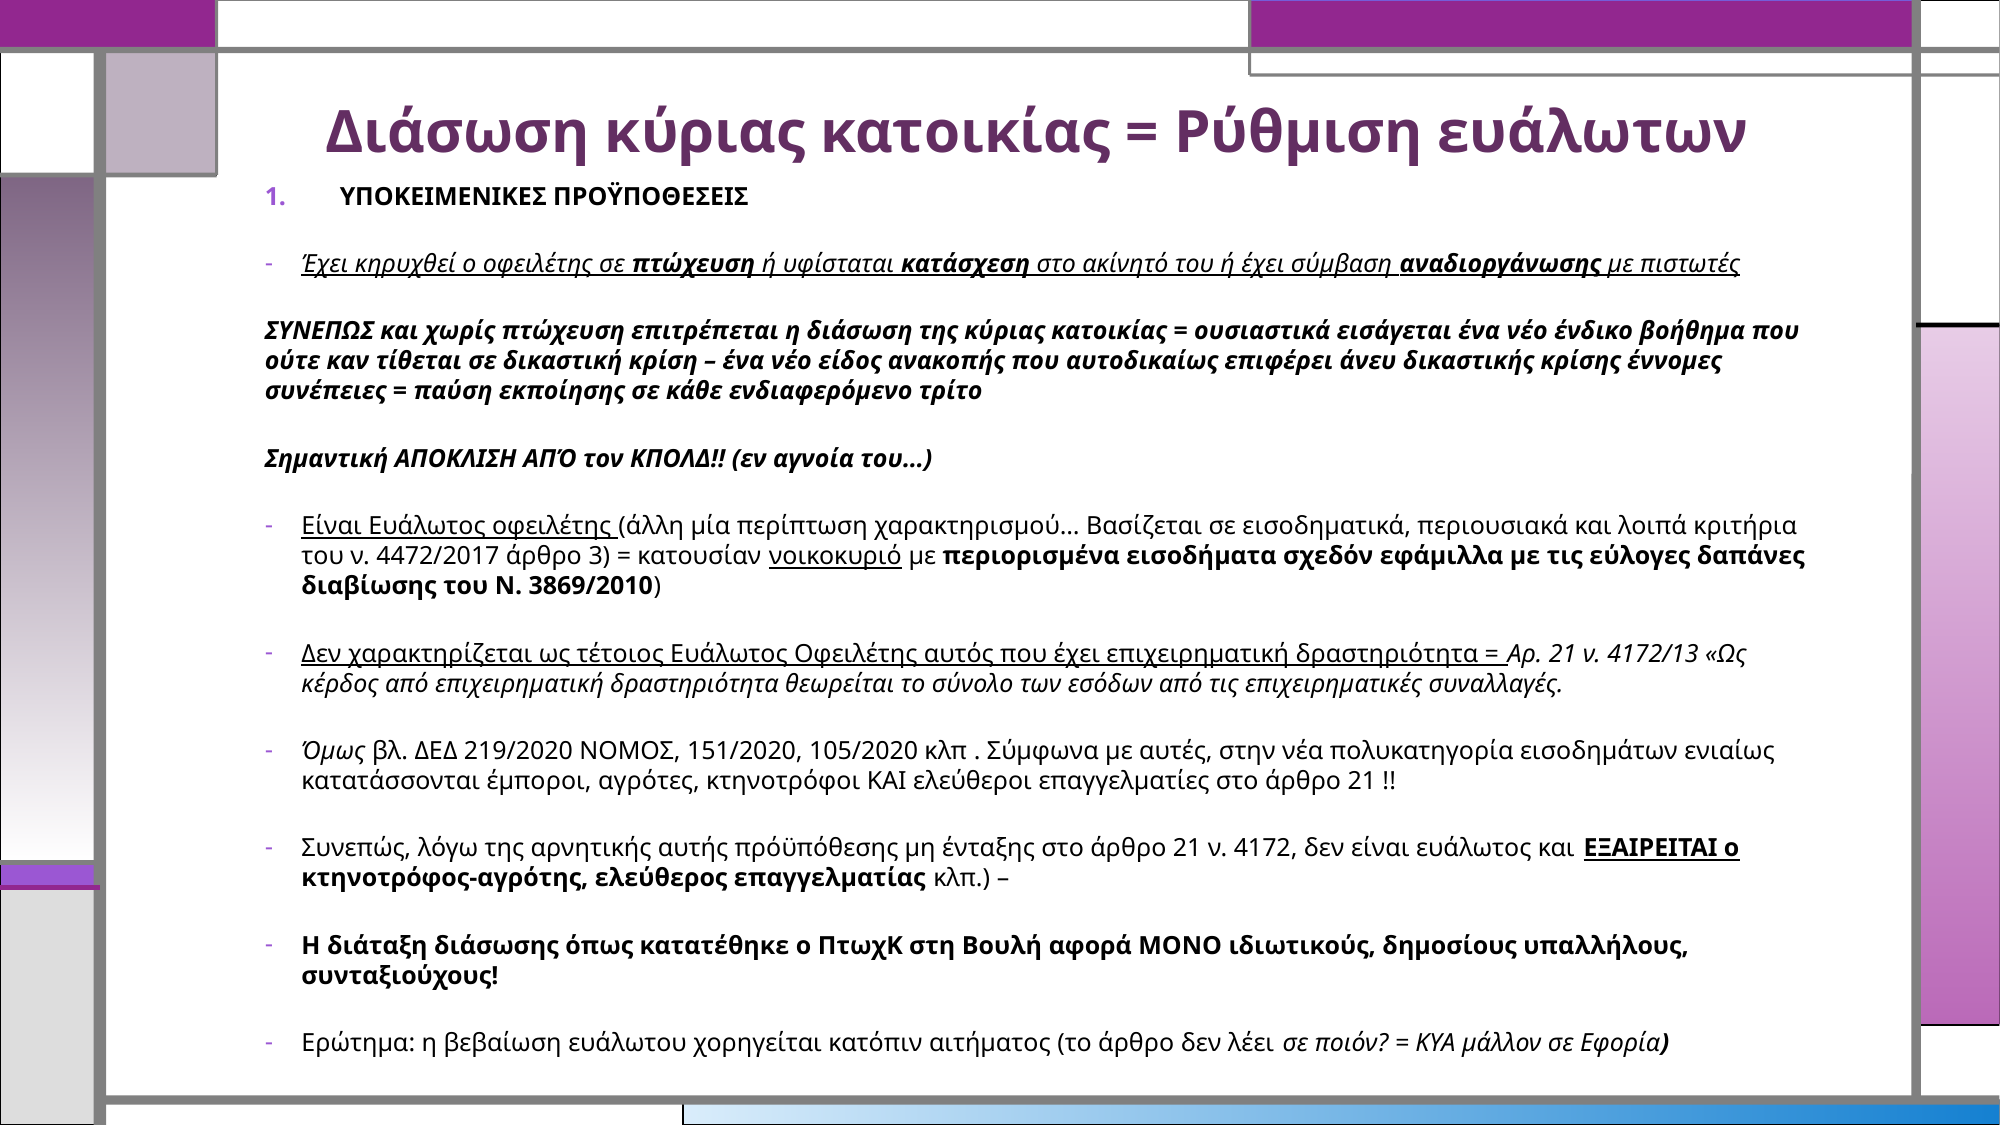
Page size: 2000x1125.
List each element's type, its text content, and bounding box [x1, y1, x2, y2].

title Διάσωση κύριας κατοικίας = Ρύθμιση ευάλωτων [249, 87, 1825, 172]
list ΥΠΟΚΕΙΜΕΝΙΚΕΣ ΠΡΟΫΠΟΘΕΣΕΙΣ Έχει κηρυχθεί ο οφειλέτης σε πτώχευση ή υφίσταται κατάσχεση στο ακίνητό του ή έχει σύμβαση αναδιοργάνωσης με πιστωτές ΣΥΝΕΠΩΣ και χωρίς πτώχευση επιτρέπεται η διάσωση της κύριας κατοικίας = ουσιαστικά εισάγεται ένα νέο ένδικο βοήθημα που ούτε καν τίθεται σε δικαστική κρίση – ένα νέο είδος ανακοπής που αυτοδικαίως επιφέρει άνευ δικαστικής κρίσης έννομες συνέπειες = παύση εκποίησης σε κάθε ενδιαφερόμενο τρίτο Σημαντική ΑΠΟΚΛΙΣΗ ΑΠΌ τον ΚΠΟΛΔ!! (εν αγνοία του…) Είναι Ευάλωτος οφειλέτης (άλλη μία περίπτωση χαρακτηρισμού… Βασίζεται σε εισοδηματικά, περιουσιακά και λοιπά κριτήρια του ν. 4472/2017 άρθρο 3) = κατουσίαν νοικοκυριό με περιορισμένα εισοδήματα σχεδόν εφάμιλλα με τις εύλογες δαπάνες διαβίωσης του Ν. 3869/2010) Δεν χαρακτηρίζεται ως τέτοιος Ευάλωτος Οφειλέτης αυτός που έχει επιχειρηματική δραστηριότητα = Αρ. 21 ν. 4172/13 «Ως κέρδος από επιχειρηματική δραστηριότητα θεωρείται το σύνολο των εσόδων από τις επιχειρηματικές συναλλαγές. Όμως βλ. ΔΕΔ 219/2020 ΝΟΜΟΣ, 151/2020, 105/2020 κλπ . Σύμφωνα με αυτές, στην νέα πολυκατηγορία εισοδημάτων ενιαίως κατατάσσονται έμποροι, αγρότες, κτηνοτρόφοι ΚΑΙ ελεύθεροι επαγγελματίες στο άρθρο 21 !! Συνεπώς, λόγω της αρνητικής αυτής πρόϋπόθεσης μη ένταξης στο άρθρο 21 ν. 4172, δεν είναι ευάλωτος και ΕΞΑΙΡΕΙΤΑΙ ο κτηνοτρόφος-αγρότης, ελεύθερος επαγγελματίας κλπ.) – Η διάταξη διάσωσης όπως κατατέθηκε ο ΠτωχΚ στη Βουλή αφορά ΜΟΝΟ ιδιωτικούς, δημοσίους υπαλλήλους, συνταξιούχους! Ερώτημα: η βεβαίωση ευάλωτου χορηγείται κατόπιν αιτήματος (το άρθρο δεν λέει σε ποιόν? = ΚΥΑ μάλλον σε Εφορία) [249, 172, 1825, 1035]
